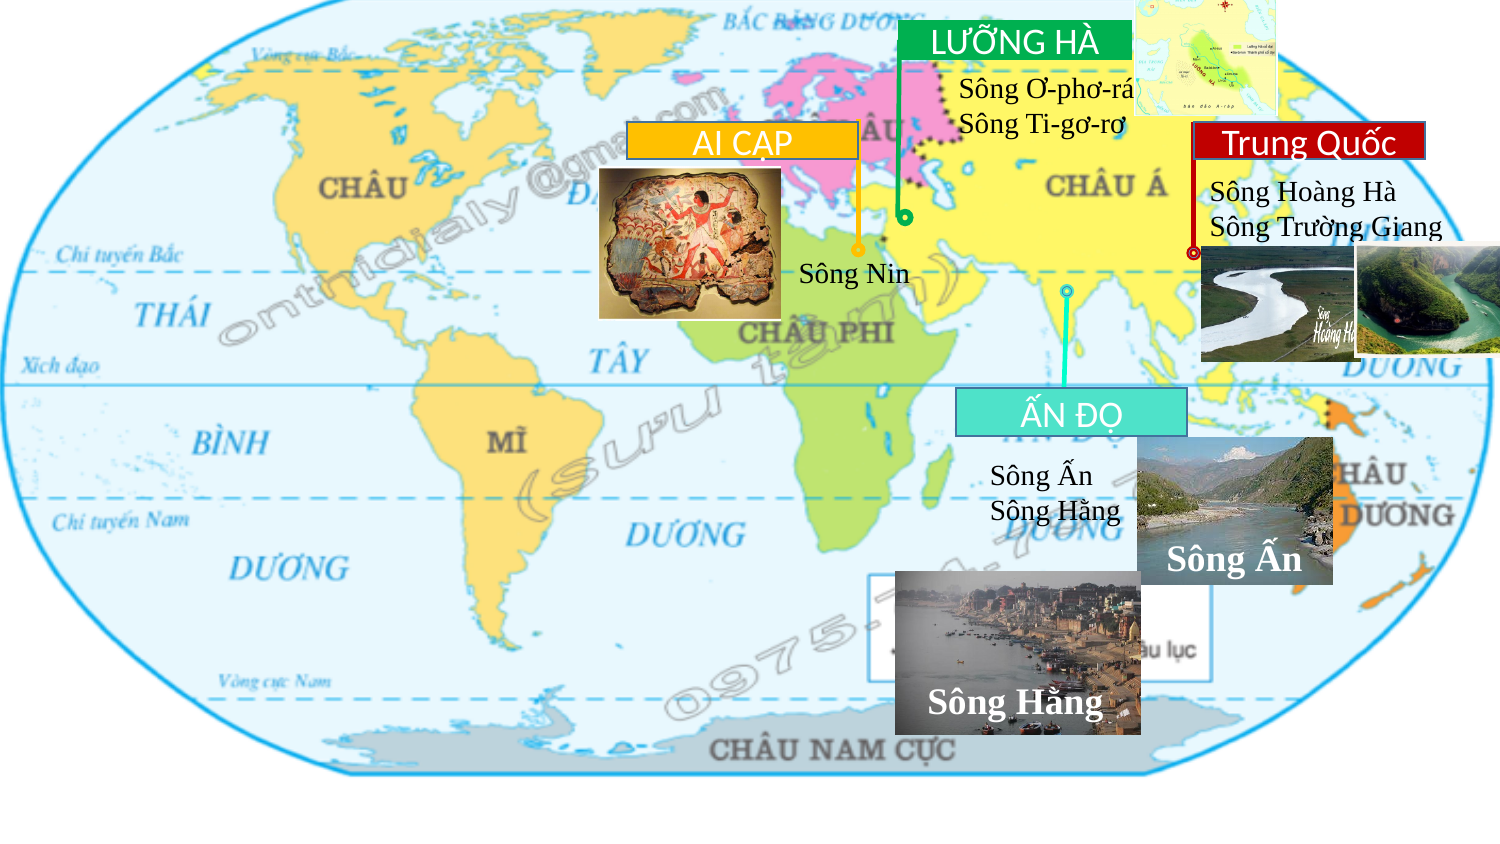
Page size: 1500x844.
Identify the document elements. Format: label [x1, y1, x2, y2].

text_box [1063, 297, 1067, 394]
picture [0, 0, 1500, 797]
